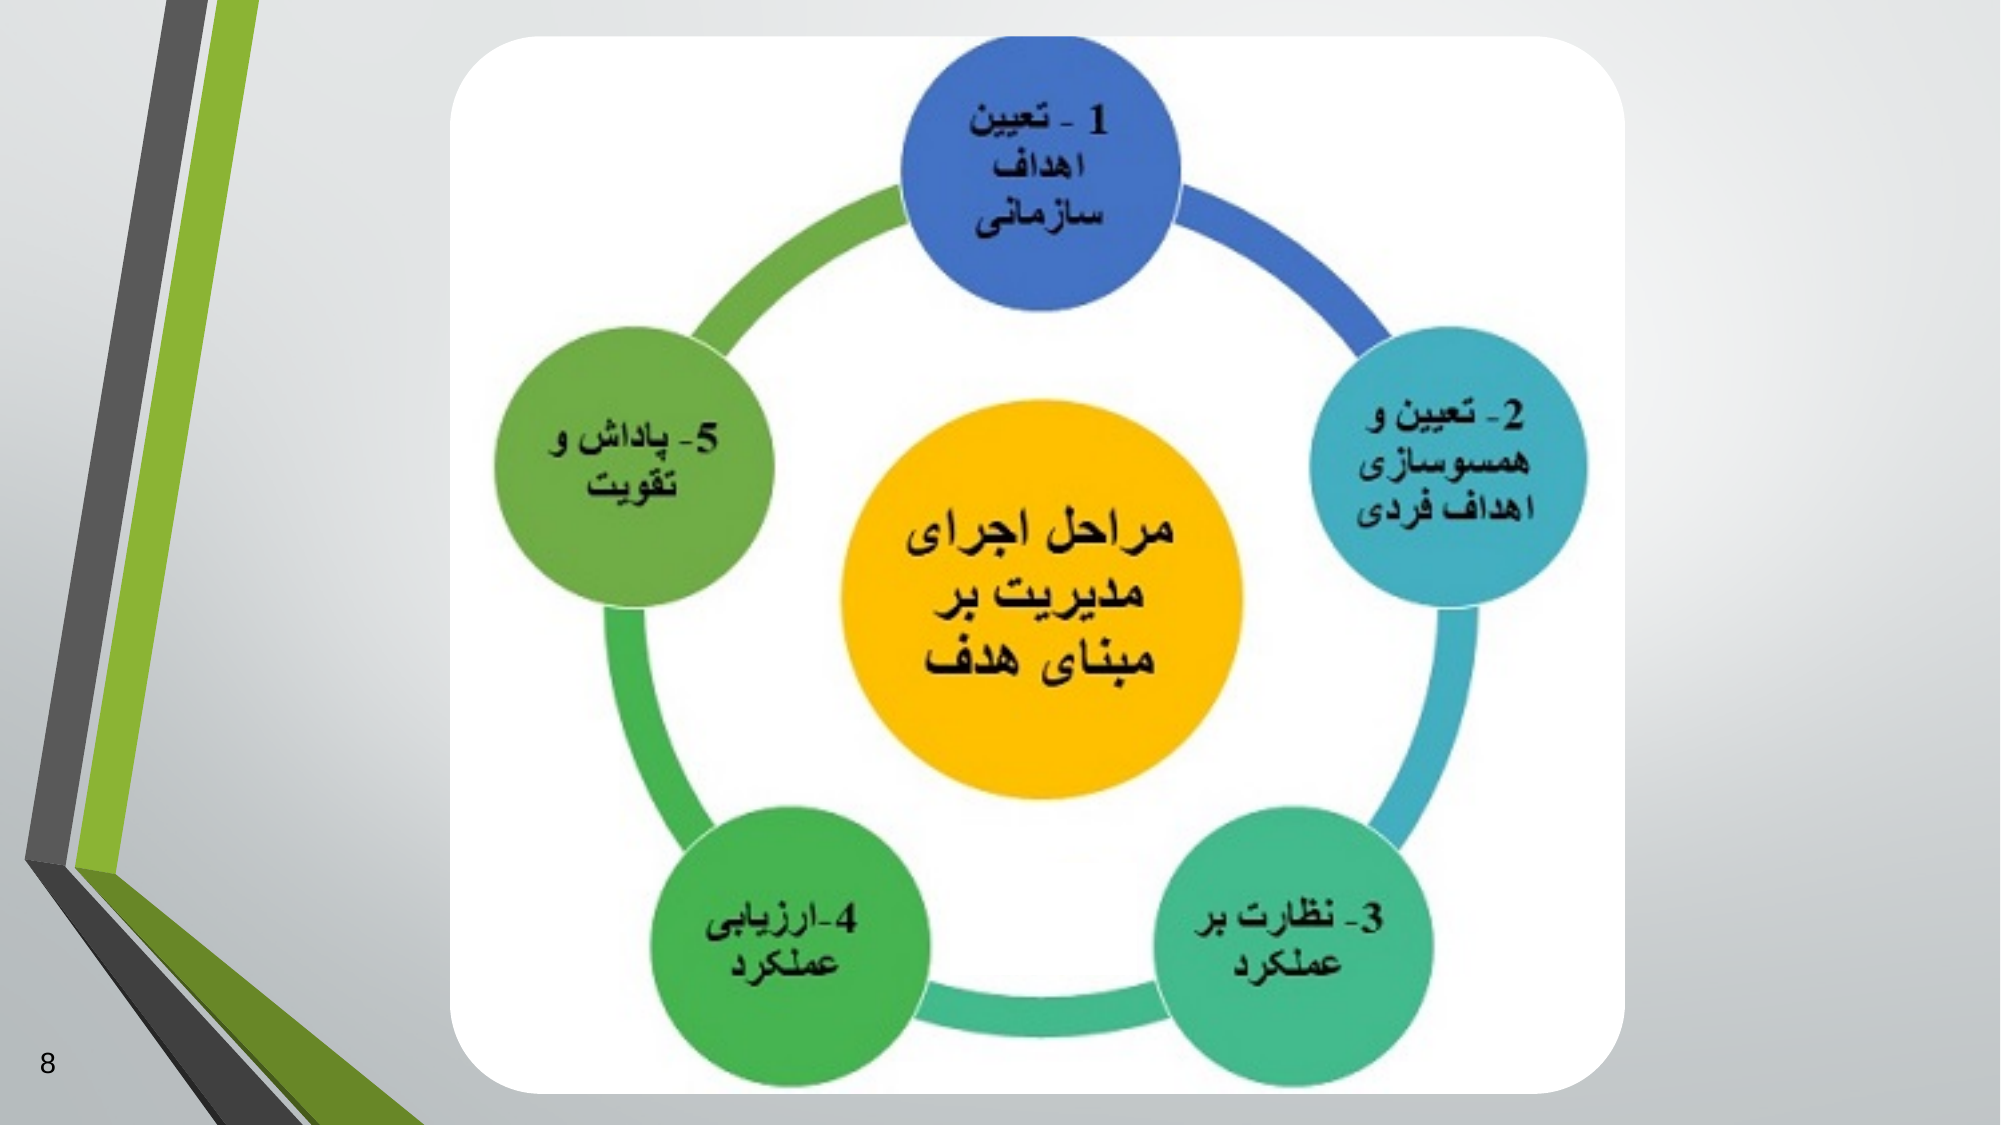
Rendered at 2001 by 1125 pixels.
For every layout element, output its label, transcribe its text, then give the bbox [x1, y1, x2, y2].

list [449, 36, 1626, 1095]
slide_number 8 [24, 1037, 116, 1098]
